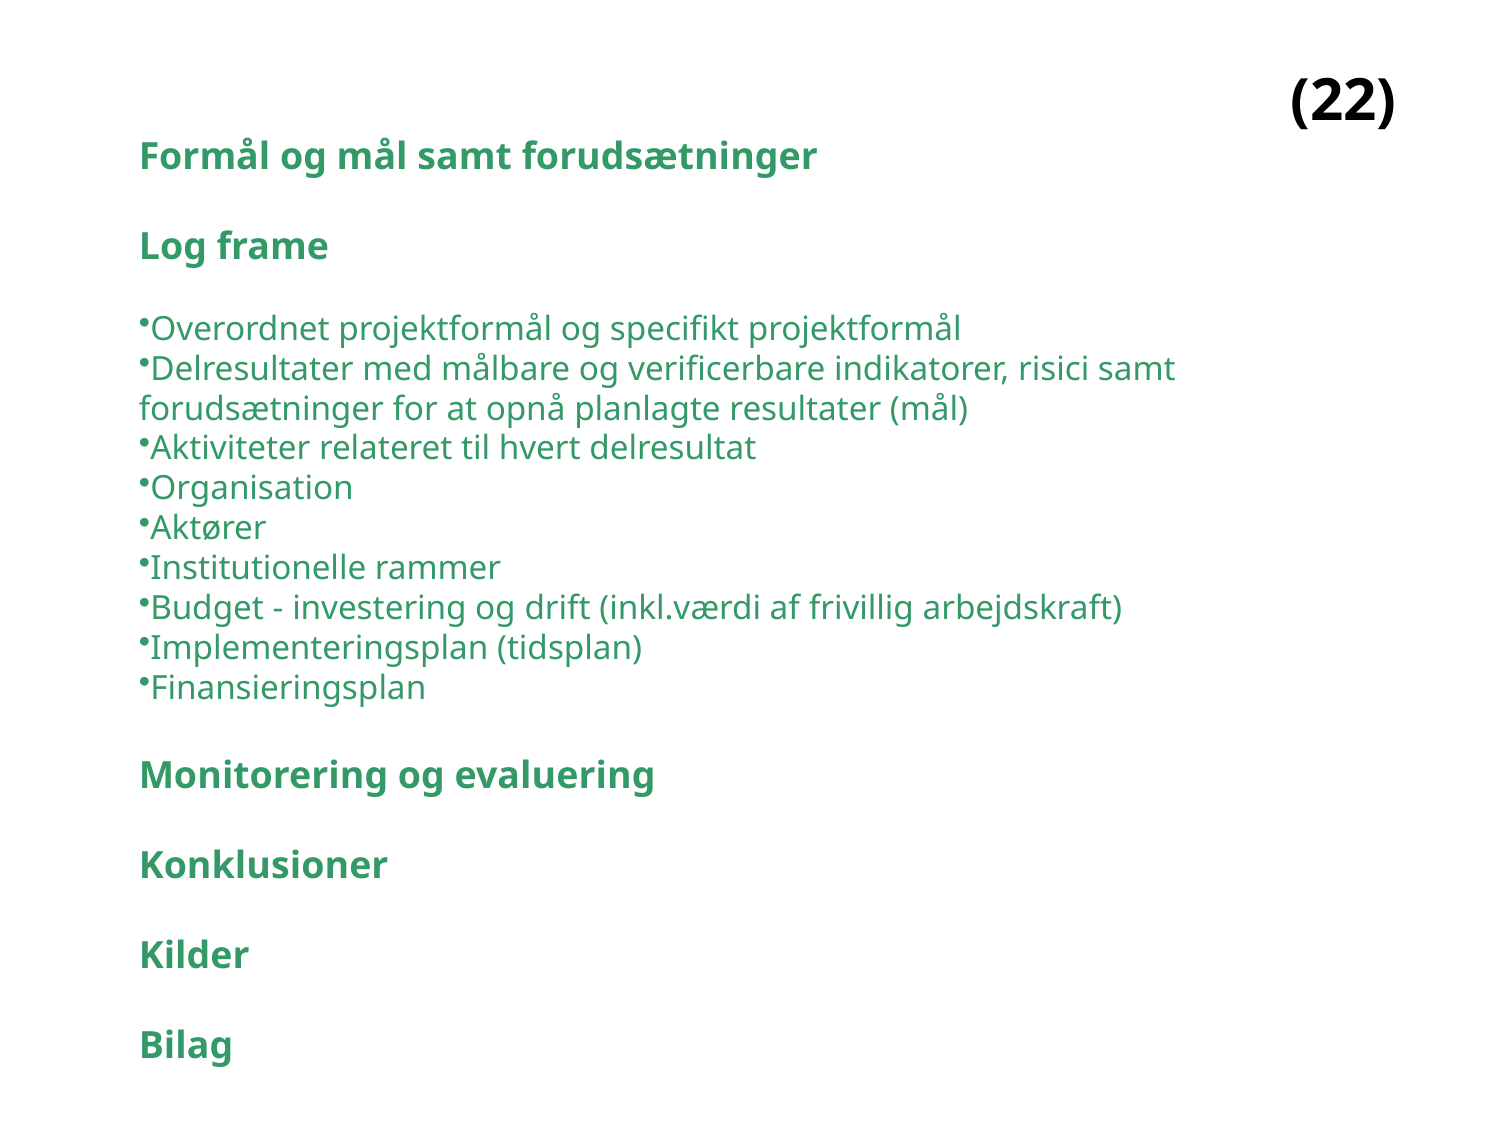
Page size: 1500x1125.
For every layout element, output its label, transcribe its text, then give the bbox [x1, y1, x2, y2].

text_box (22) Formål og mål samt forudsætninger Log frame Overordnet projektformål og specifikt projektformål Delresultater med målbare og verificerbare indikatorer, risici samt forudsætninger for at opnå planlagte resultater (mål) Aktiviteter relateret til hvert delresultat Organisation Aktører Institutionelle rammer Budget - investering og drift (inkl.værdi af frivillig arbejdskraft) Implementeringsplan (tidsplan) Finansieringsplan Monitorering og evaluering Konklusioner Kilder Bilag [123, 54, 1412, 1074]
